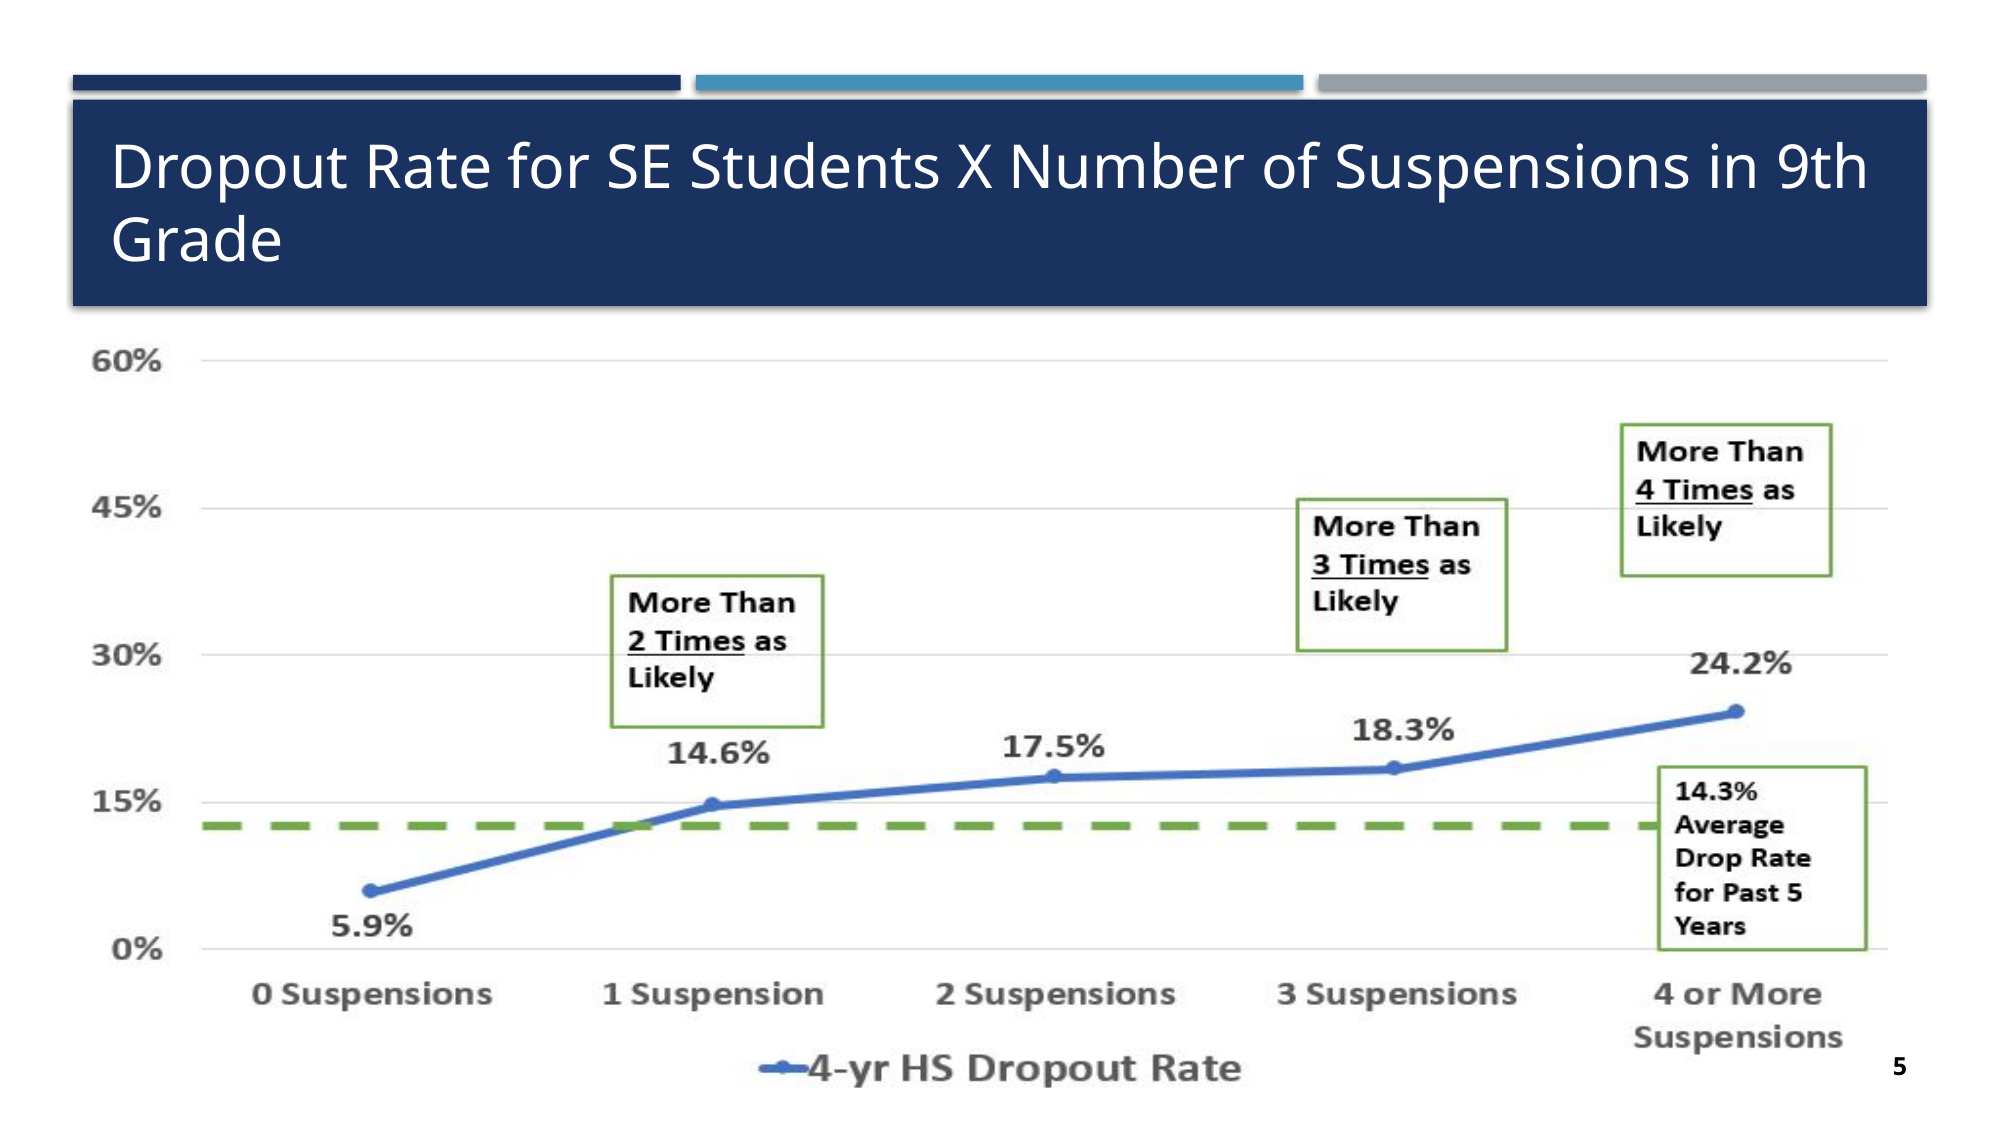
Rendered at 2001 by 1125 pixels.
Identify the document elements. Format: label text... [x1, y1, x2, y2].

title Dropout Rate for SE Students X Number of Suspensions in 9th Grade [95, 119, 1905, 282]
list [77, 317, 1888, 1099]
slide_number 5 [1895, 1038, 1923, 1098]
